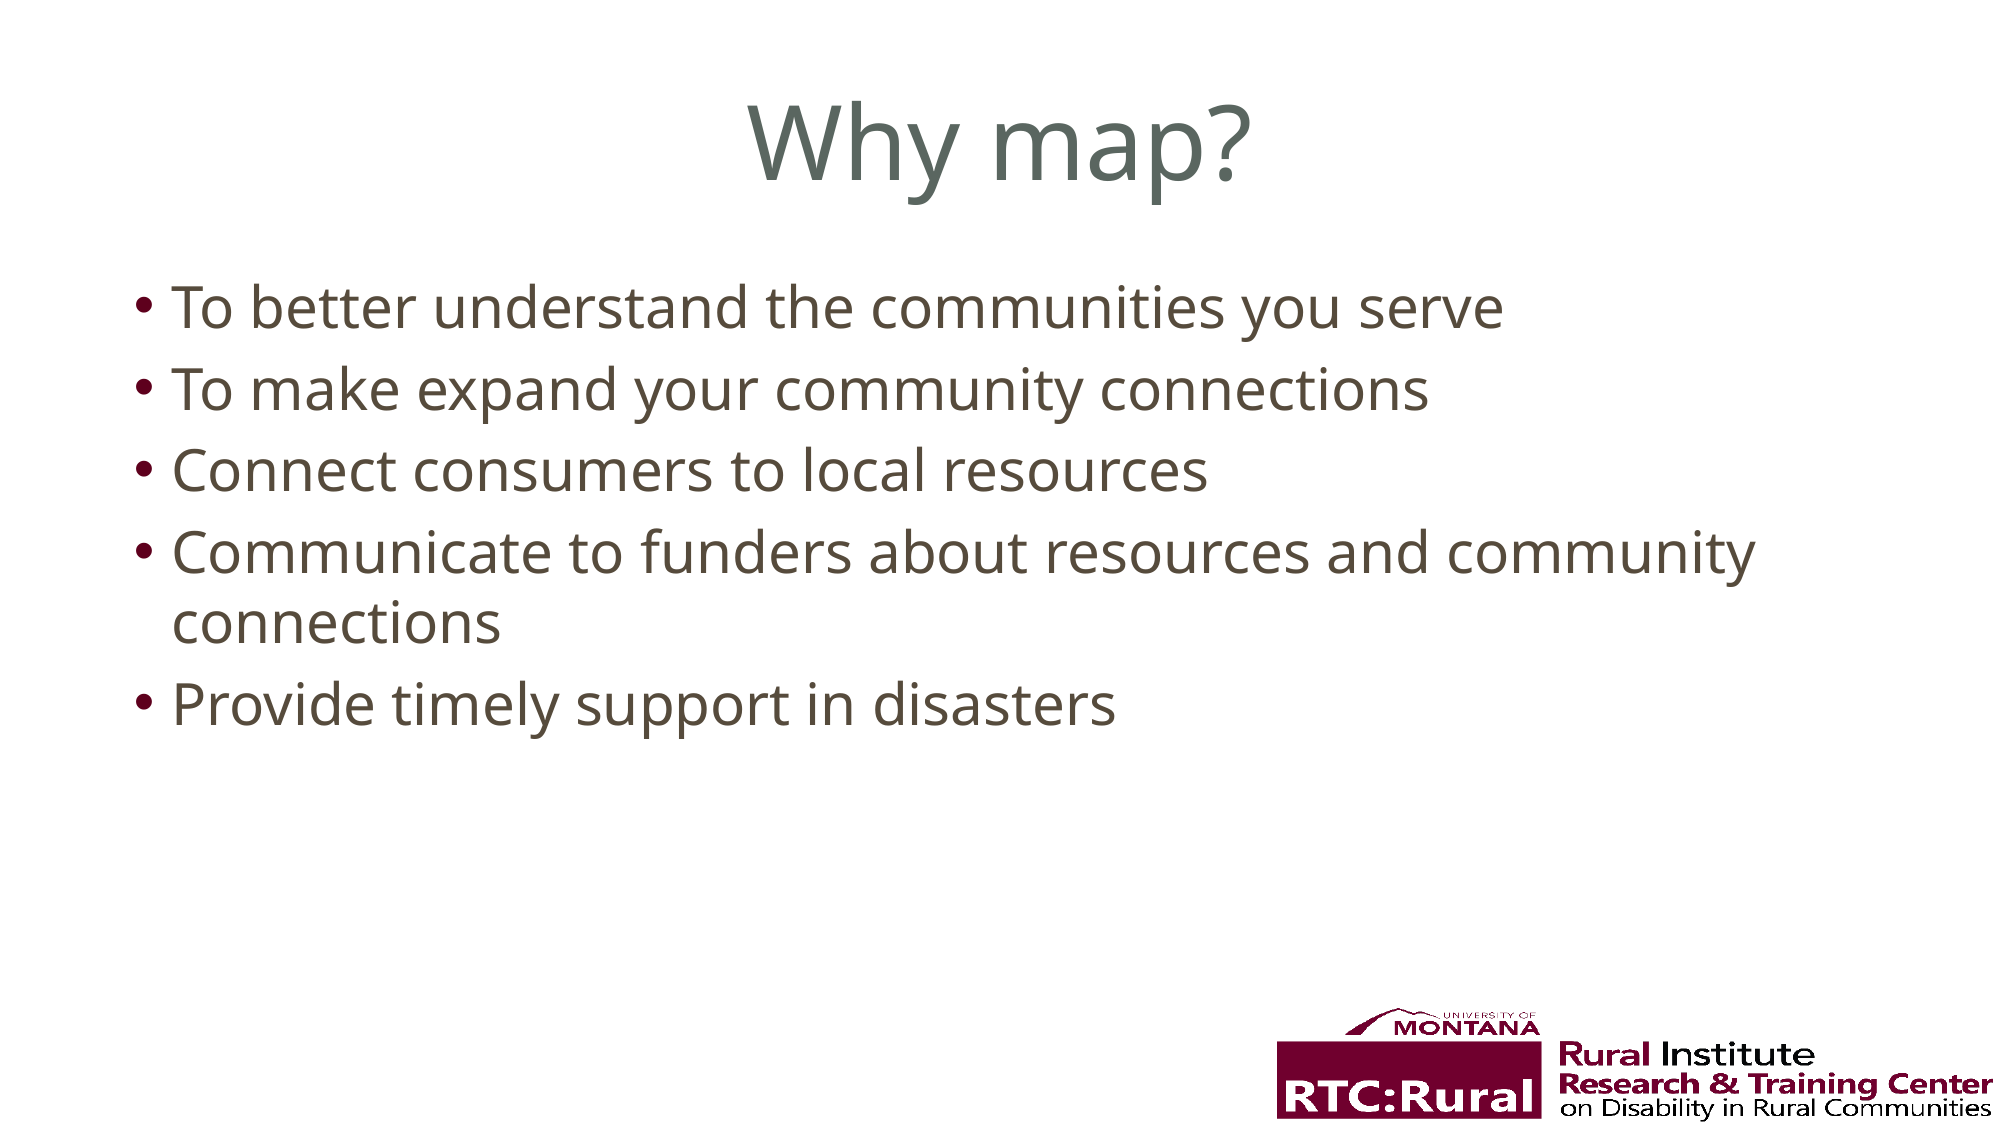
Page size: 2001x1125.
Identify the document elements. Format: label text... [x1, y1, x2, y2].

picture [1275, 1007, 1993, 1122]
list To better understand the communities you serve To make expand your community connections Connect consumers to local resources Communicate to funders about resources and community connections Provide timely support in disasters [99, 262, 1900, 1005]
title Why map? [99, 45, 1900, 233]
